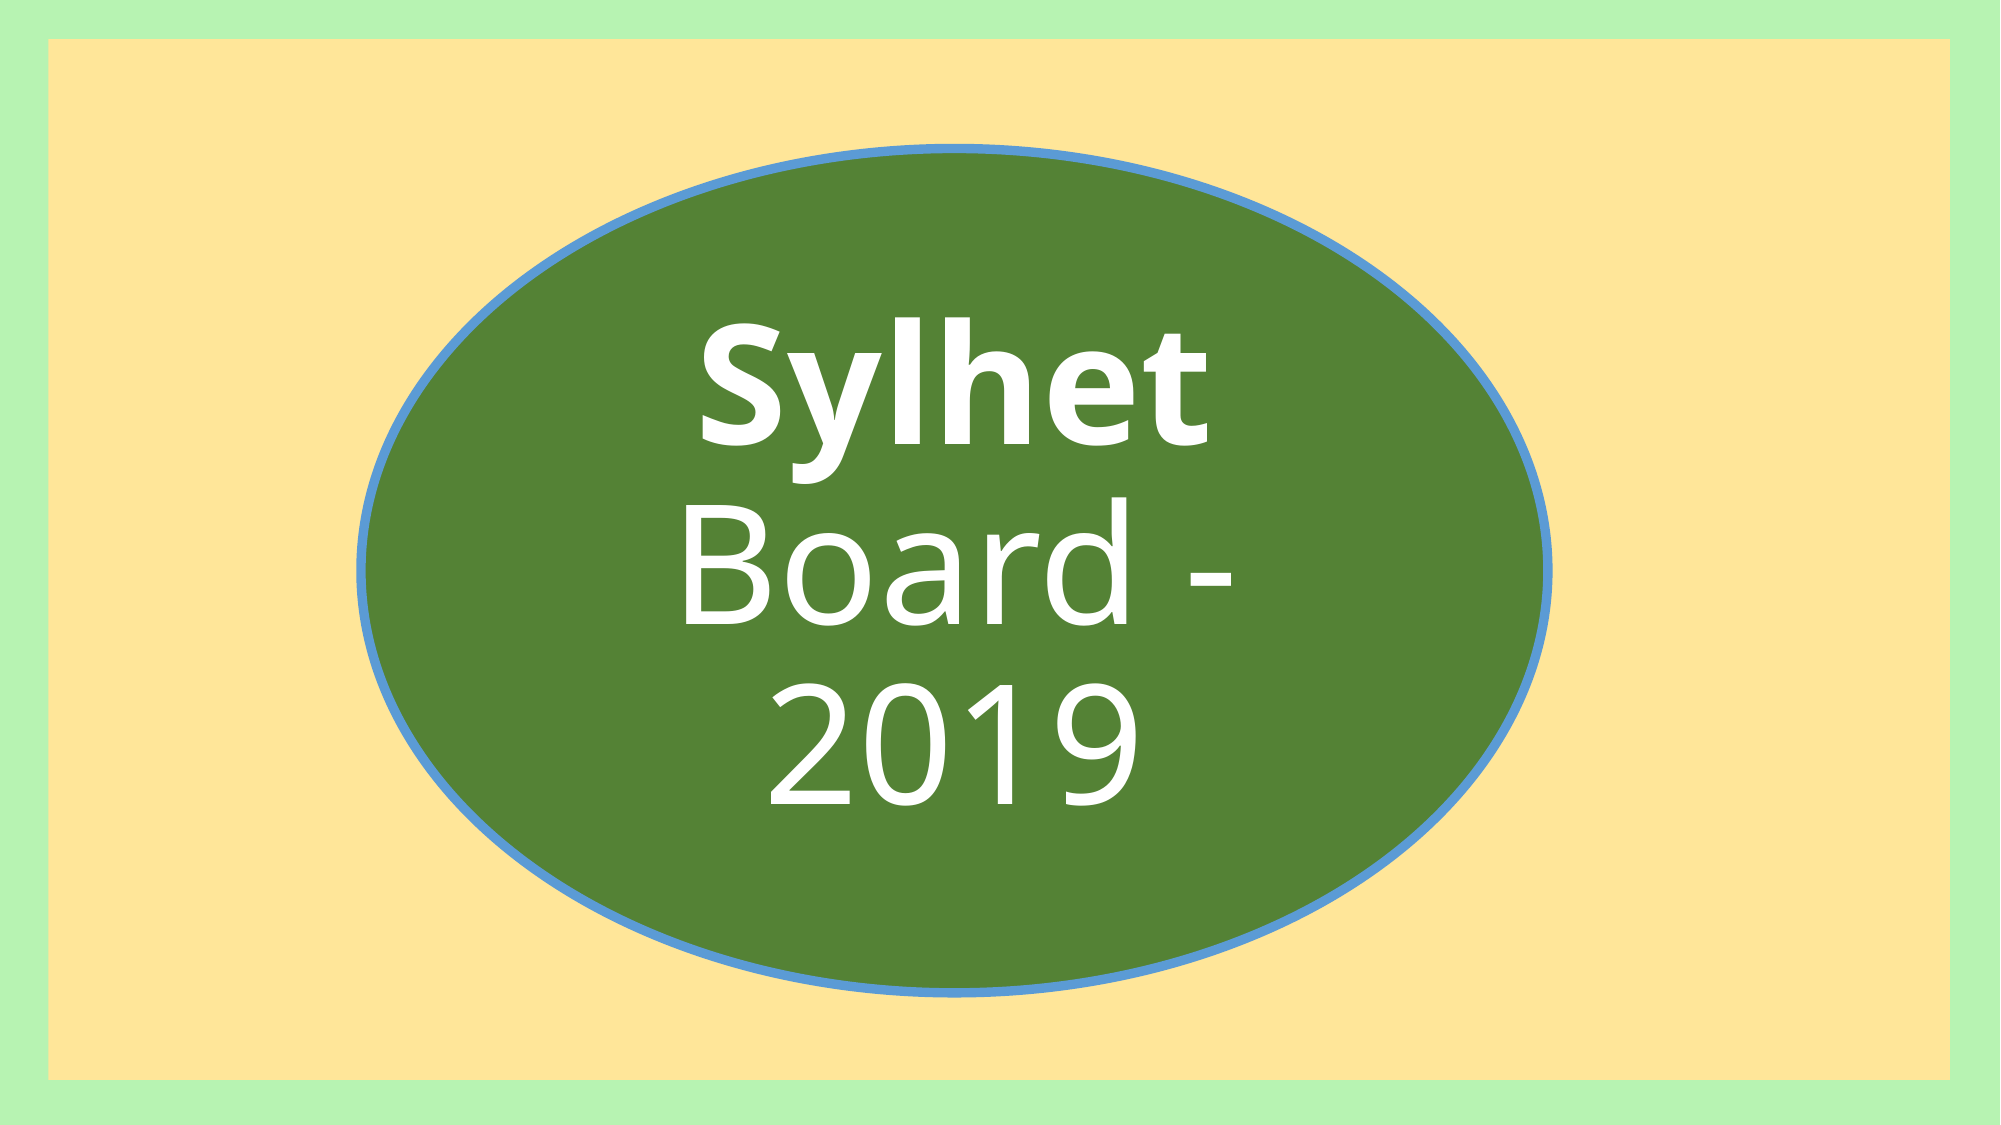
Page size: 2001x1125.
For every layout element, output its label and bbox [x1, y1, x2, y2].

text_box [48, 39, 1950, 1080]
